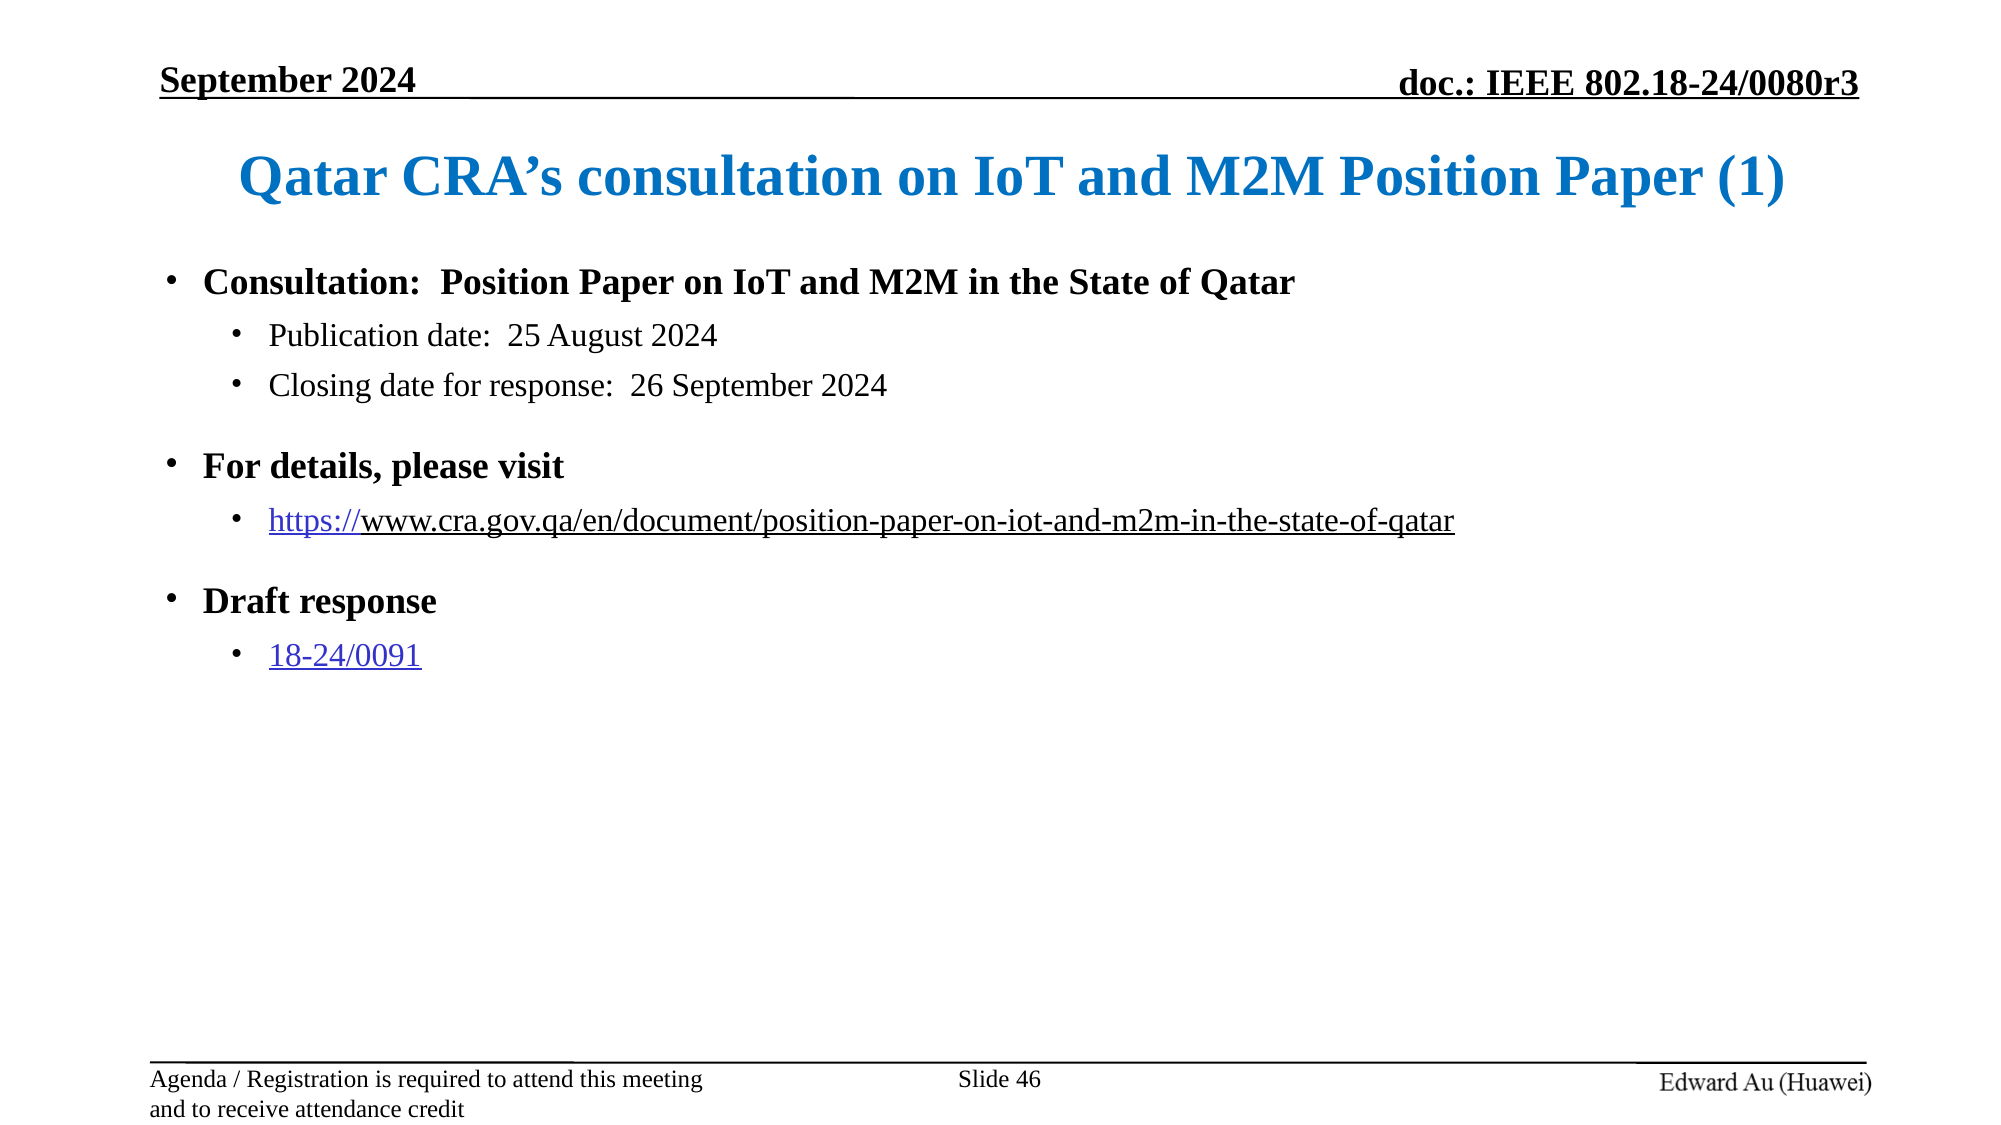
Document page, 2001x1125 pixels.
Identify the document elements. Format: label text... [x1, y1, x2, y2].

list Consultation: Position Paper on IoT and M2M in the State of Qatar Publication date: 25 August 2024 Closing date for response: 26 September 2024 For details, please visit https://www.cra.gov.qa/en/document/position-paper-on-iot-and-m2m-in-the-state-of-qatar Draft response 18-24/0091 [149, 249, 1869, 925]
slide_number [149, 54, 651, 101]
title Qatar CRA’s consultation on IoT and M2M Position Paper (1) [162, 99, 1864, 246]
slide_number Slide 46 [933, 1061, 1067, 1123]
picture [1174, 1058, 1887, 1113]
